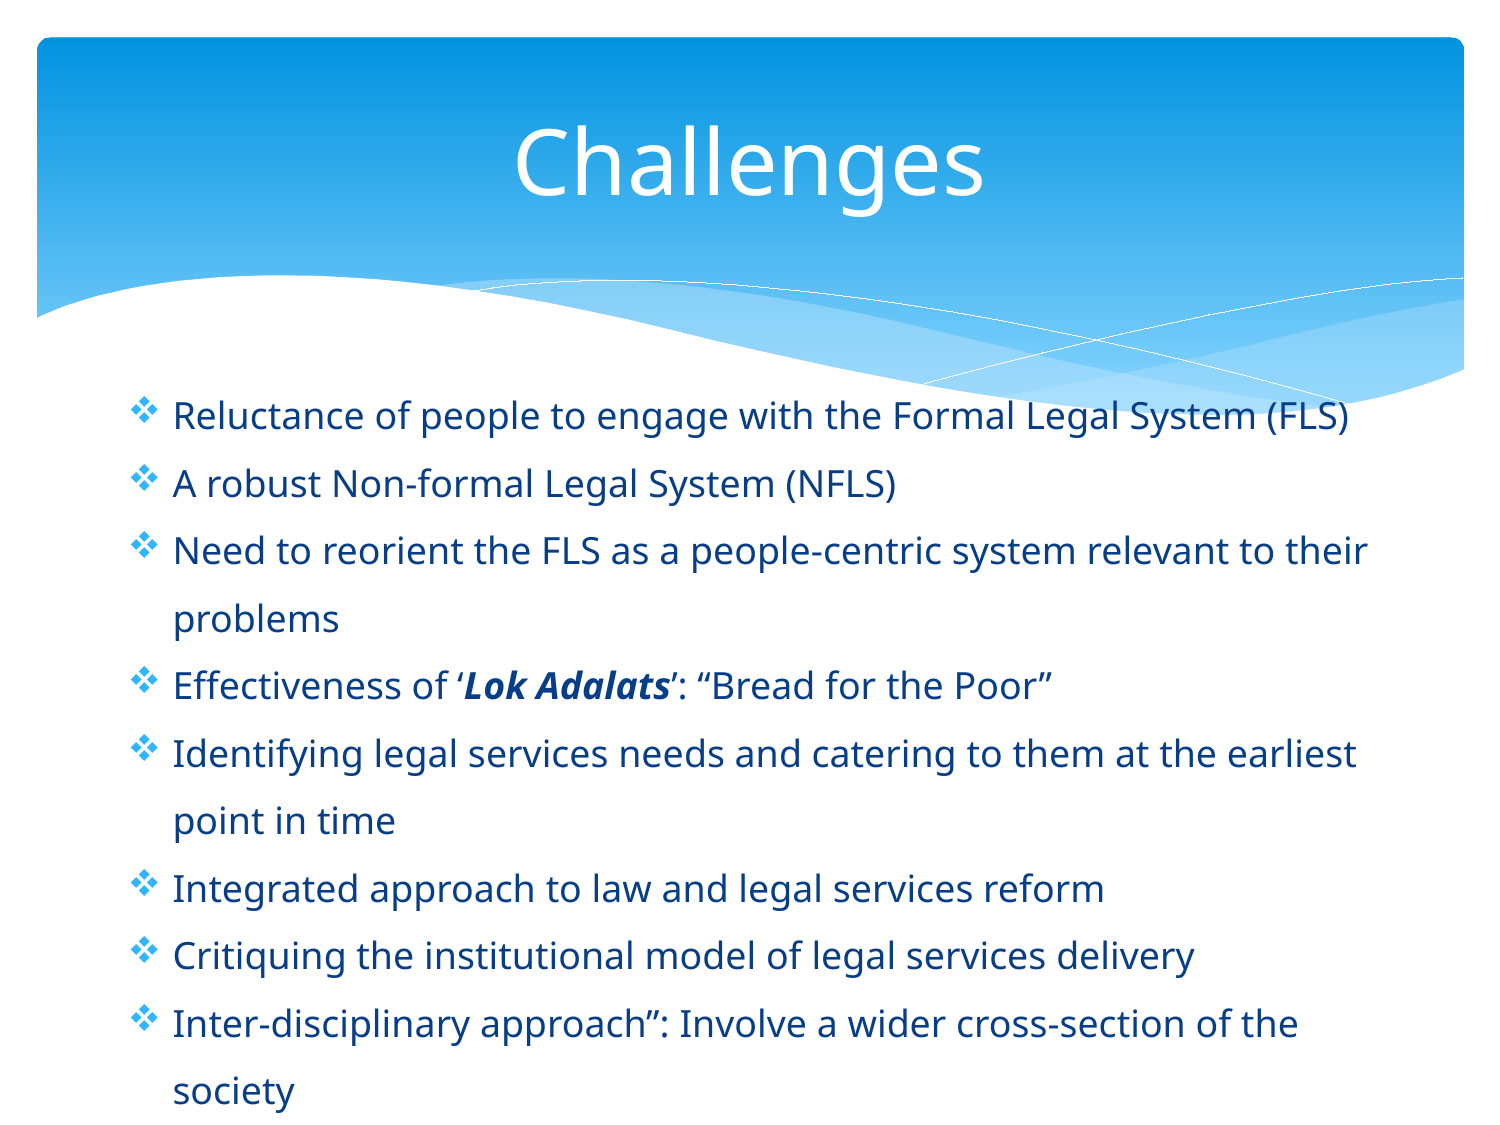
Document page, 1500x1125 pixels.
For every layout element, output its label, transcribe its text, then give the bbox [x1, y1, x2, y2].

list Reluctance of people to engage with the Formal Legal System (FLS) A robust Non-formal Legal System (NFLS) Need to reorient the FLS as a people-centric system relevant to their problems Effectiveness of ‘Lok Adalats’: “Bread for the Poor” Identifying legal services needs and catering to them at the earliest point in time Integrated approach to law and legal services reform Critiquing the institutional model of legal services delivery Inter-disciplinary approach”: Involve a wider cross-section of the society [112, 362, 1388, 1038]
title Challenges [75, 55, 1425, 261]
